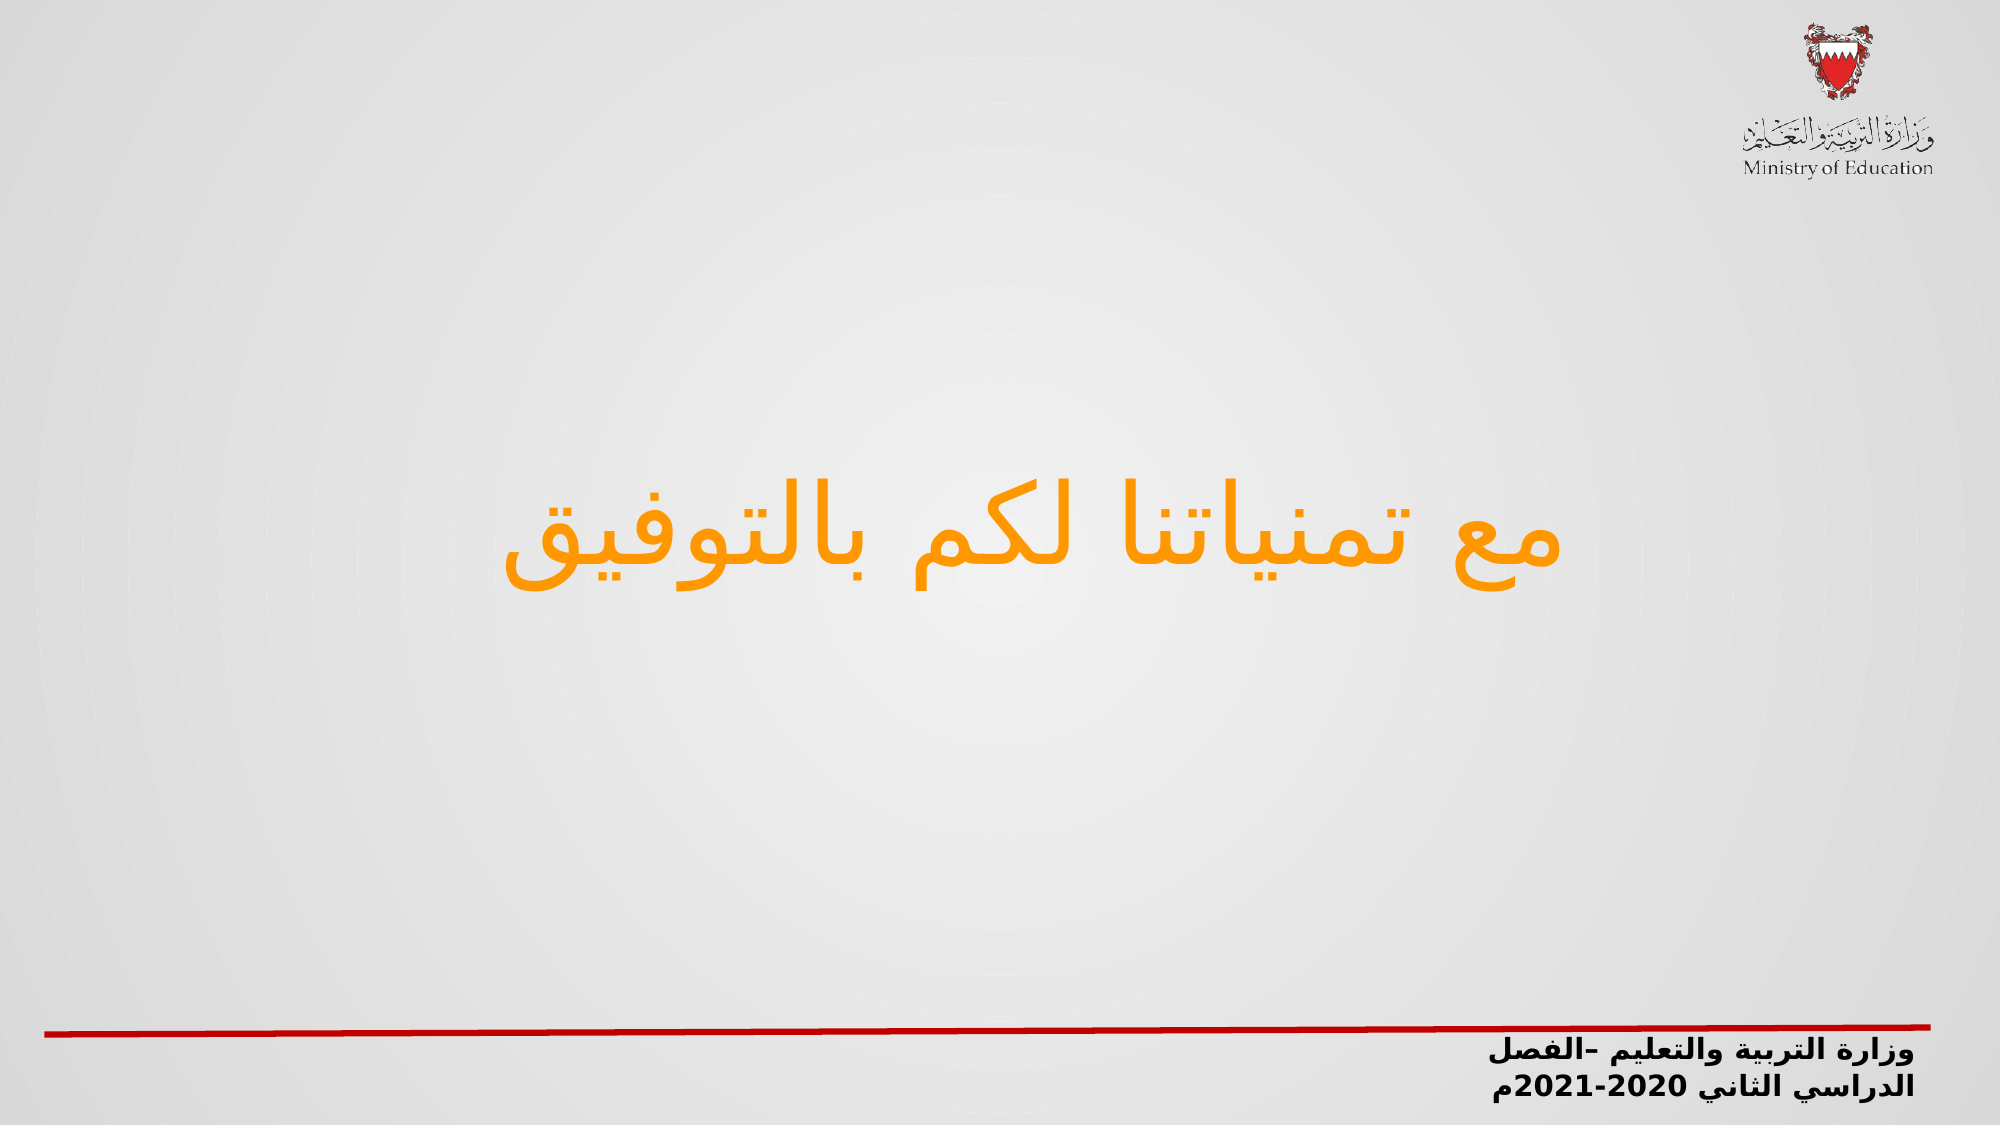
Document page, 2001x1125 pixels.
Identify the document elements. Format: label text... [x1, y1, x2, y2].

text_box مع تمنياتنا لكم بالتوفيق [454, 432, 1616, 623]
text_box وزارة التربية والتعليم –الفصل الدراسي الثاني 2020-2021م [1369, 1035, 1931, 1097]
picture [1705, 0, 1976, 208]
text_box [44, 1027, 1931, 1035]
